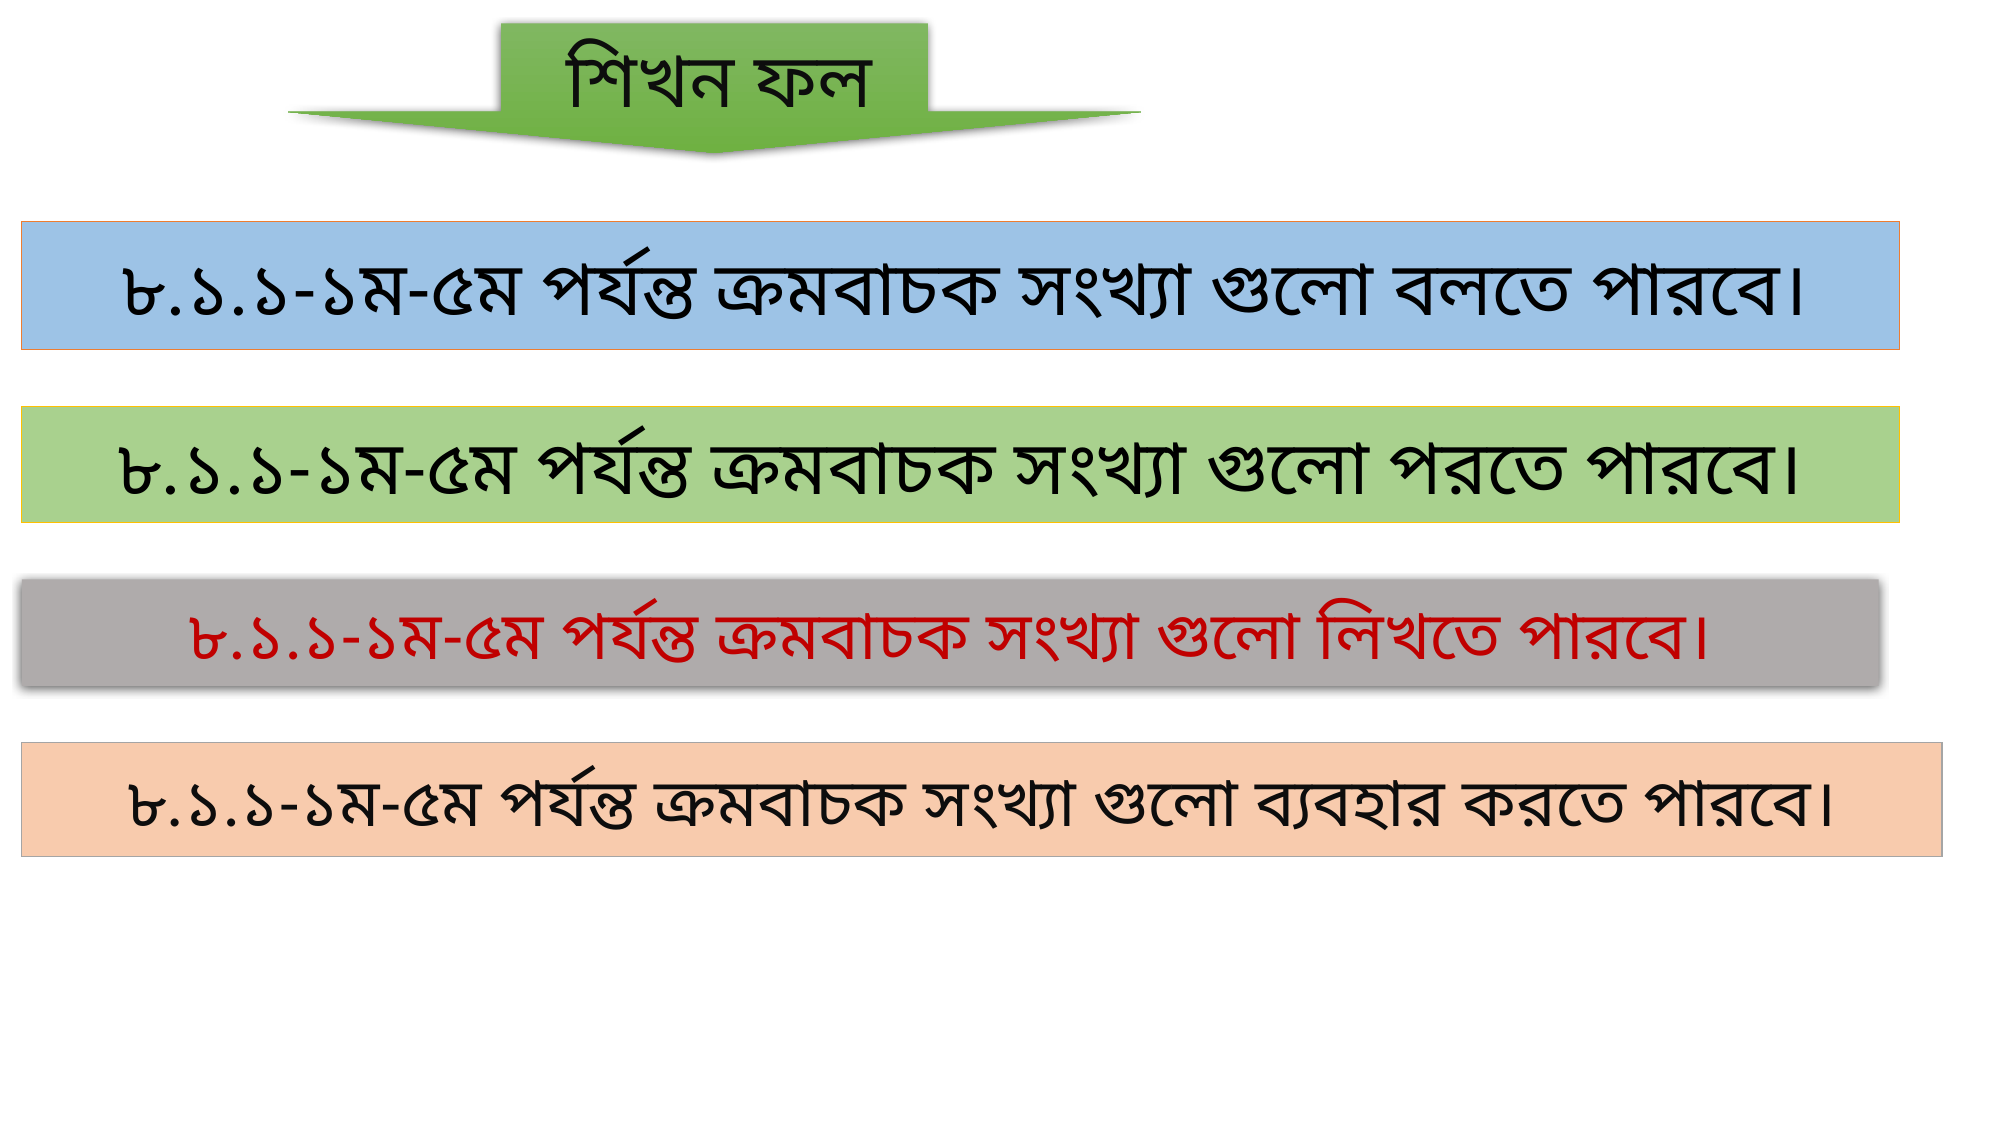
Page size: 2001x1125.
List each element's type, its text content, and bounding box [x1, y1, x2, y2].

text_box ৮.১.১-১ম-৫ম পর্যন্ত ক্রমবাচক সংখ্যা গুলো লিখতে পারবে। [21, 579, 1879, 686]
text_box ৮.১.১-১ম-৫ম পর্যন্ত ক্রমবাচক সংখ্যা গুলো পরতে পারবে। [21, 406, 1900, 523]
text_box ৮.১.১-১ম-৫ম পর্যন্ত ক্রমবাচক সংখ্যা গুলো ব্যবহার করতে পারবে। [21, 742, 1943, 857]
text_box শিখন ফল [287, 23, 1142, 153]
text_box ৮.১.১-১ম-৫ম পর্যন্ত ক্রমবাচক সংখ্যা গুলো বলতে পারবে। [21, 221, 1900, 350]
